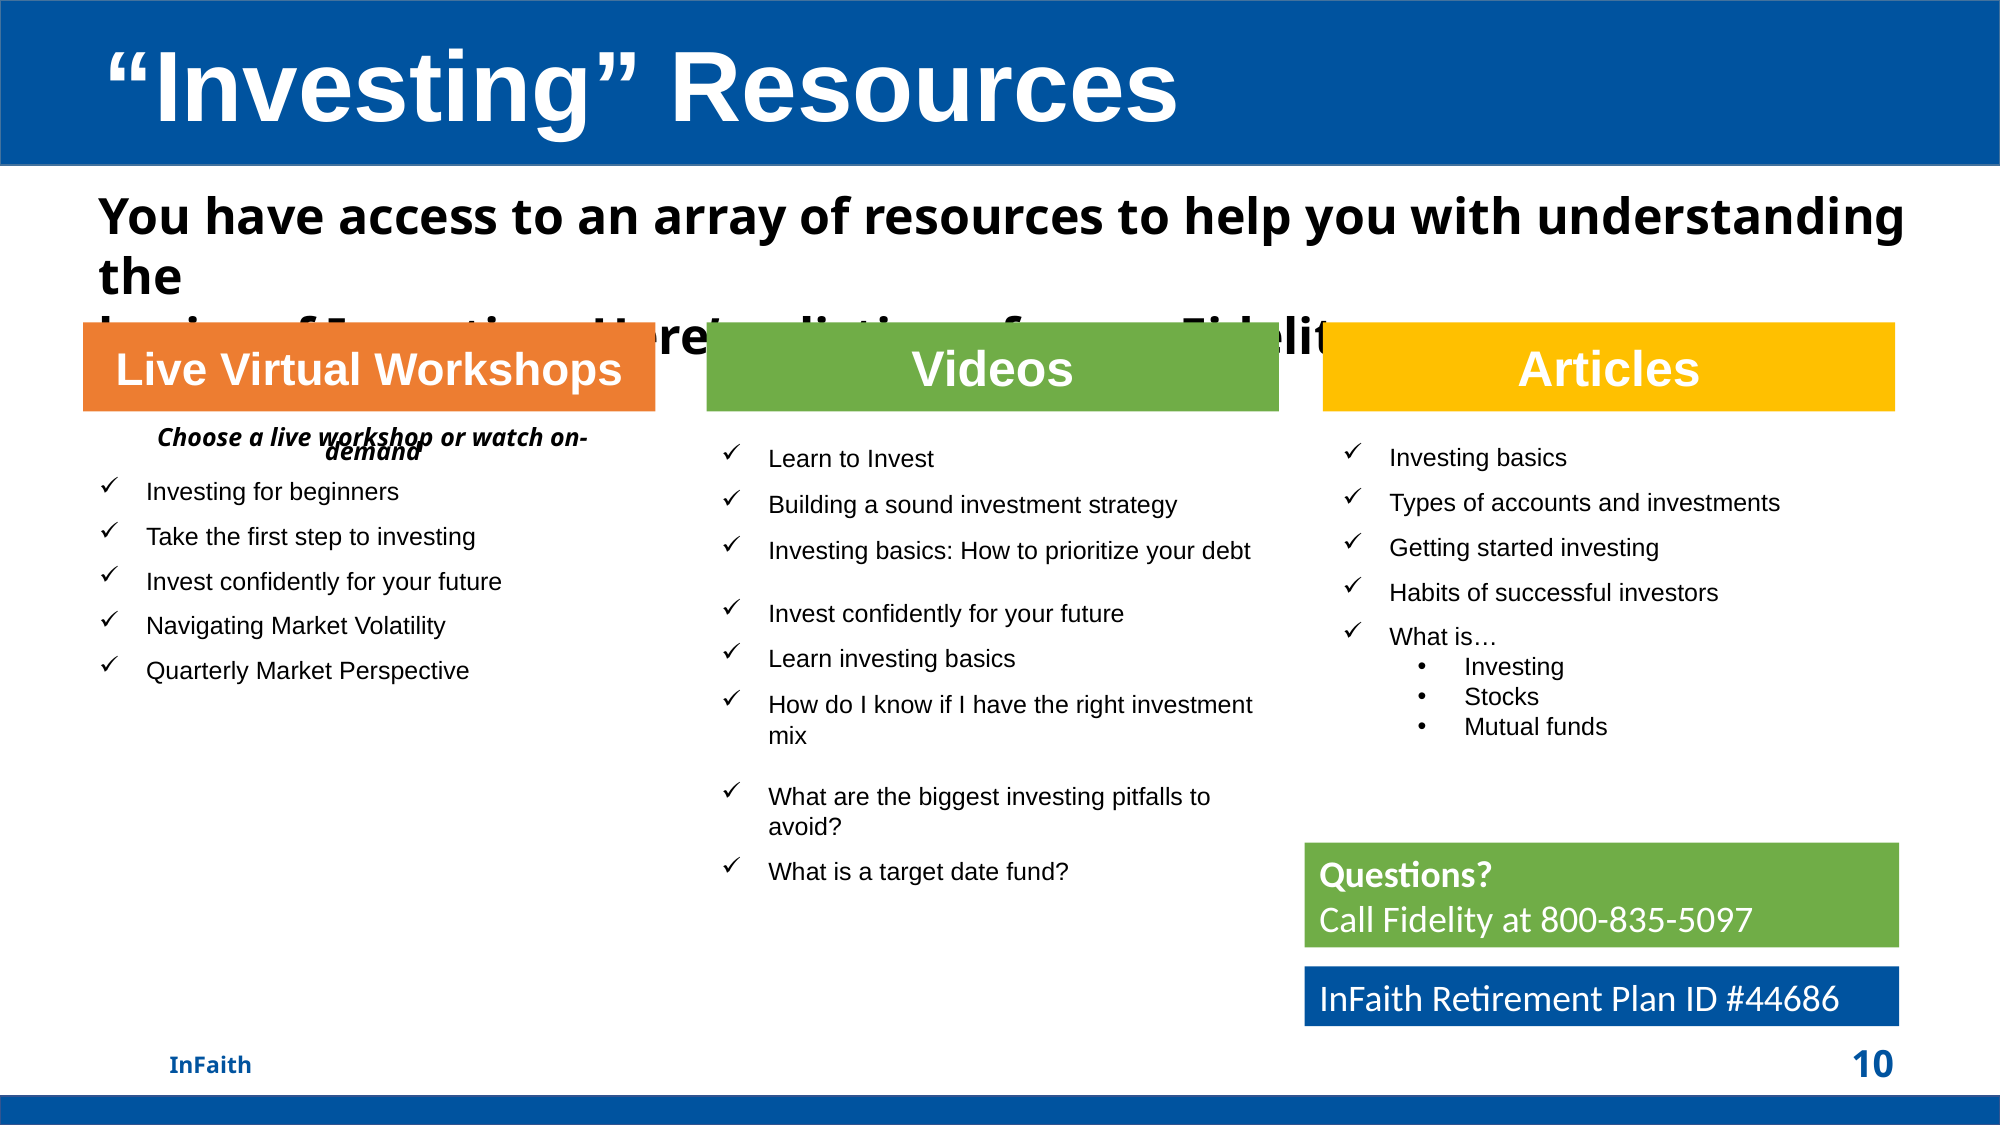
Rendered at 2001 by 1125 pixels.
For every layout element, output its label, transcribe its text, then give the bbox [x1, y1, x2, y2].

text_box Videos [706, 322, 1279, 412]
footer InFaith [22, 1035, 394, 1095]
text_box Choose a live workshop or watch on-demand [129, 429, 616, 473]
text_box [0, 0, 2000, 166]
text_box Questions? Call Fidelity at 800-835-5097 [1304, 842, 1900, 948]
text_box [0, 1095, 2000, 1125]
text_box “Investing” Resources [89, 14, 1252, 150]
text_box Live Virtual Workshops [83, 322, 656, 412]
text_box InFaith Retirement Plan ID #44686 [1304, 966, 1900, 1027]
text_box Articles [1322, 322, 1896, 412]
slide_number 10 [1459, 1035, 1910, 1095]
text_box Investing basics Types of accounts and investments Getting started investing Habits of successful investors What is… Investing Stocks Mutual funds [1327, 418, 1797, 748]
text_box You have access to an array of resources to help you with understanding the basics of Investing. Here’s a listing of some Fidelity resources: [83, 177, 1980, 373]
text_box Investing for beginners Take the first step to investing Invest confidently for your future Navigating Market Volatility Quarterly Market Perspective [84, 452, 519, 693]
text_box Learn to Invest Building a sound investment strategy Investing basics: How to prioritize your debt Invest confidently for your future Learn investing basics How do I know if I have the right investment mix What are the biggest investing pitfalls to avoid? What is a target date fund? [706, 420, 1273, 893]
